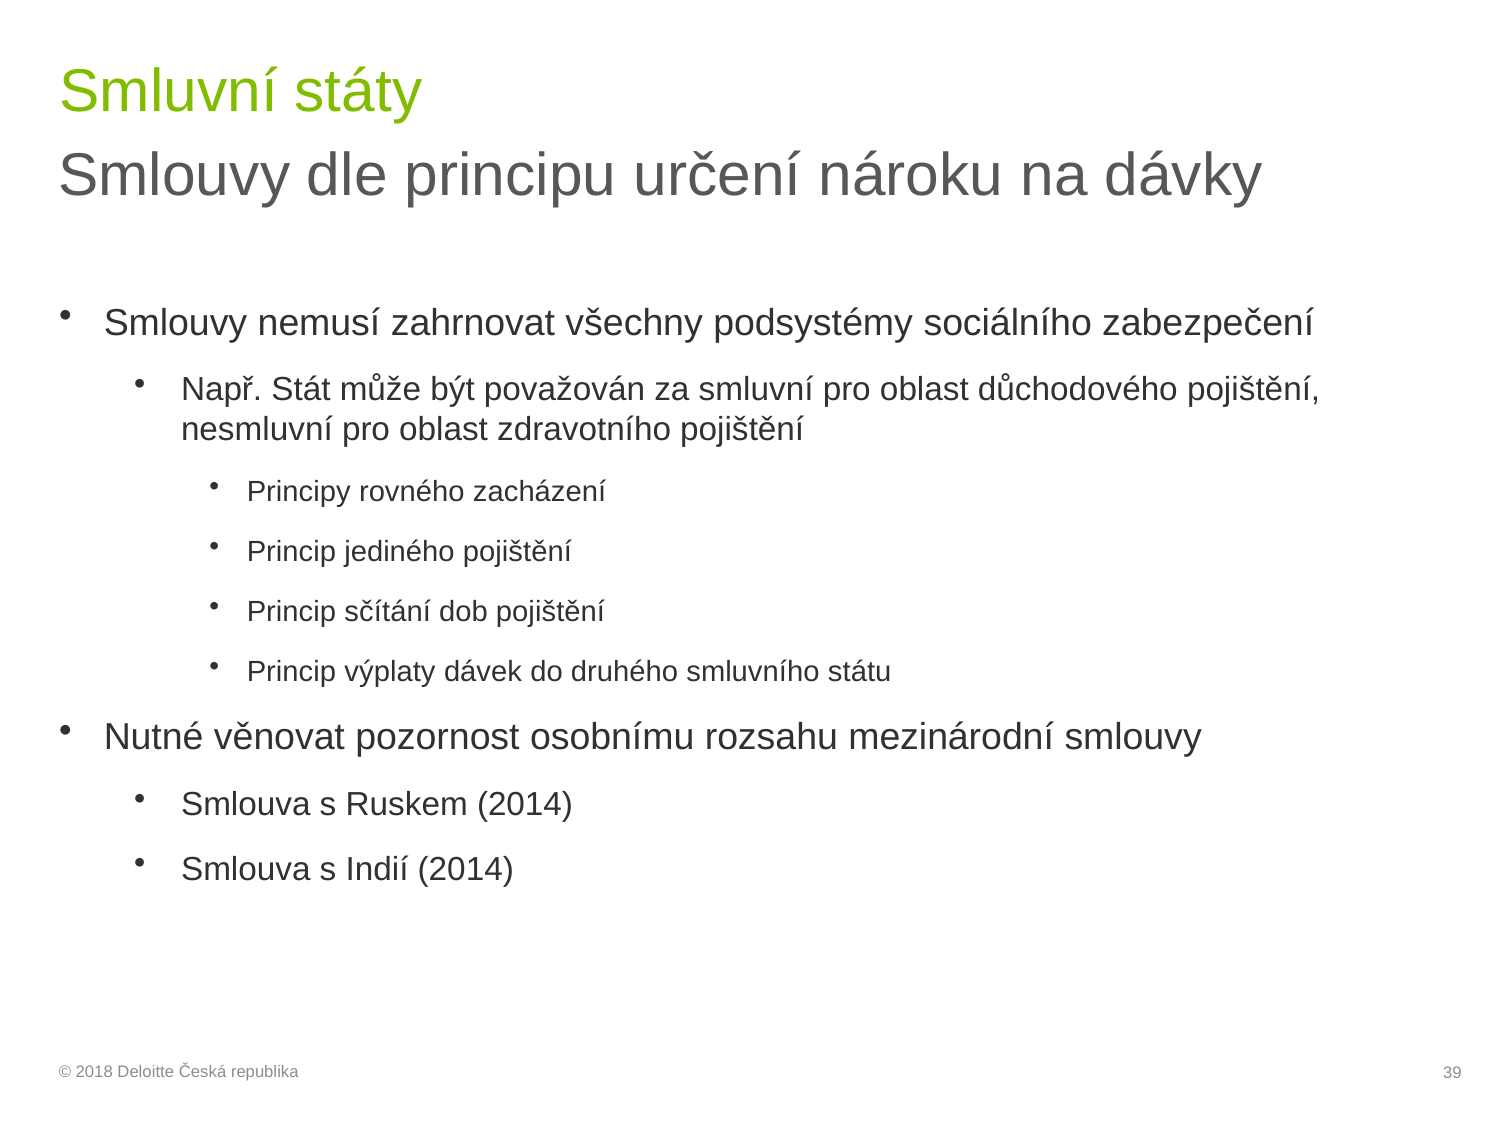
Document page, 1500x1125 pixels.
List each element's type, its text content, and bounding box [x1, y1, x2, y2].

list Smlouvy dle principu určení nároku na dávky [57, 134, 1459, 289]
list Smlouvy nemusí zahrnovat všechny podsystémy sociálního zabezpečení Např. Stát může být považován za smluvní pro oblast důchodového pojištění, nesmluvní pro oblast zdravotního pojištění Principy rovného zacházení Princip jediného pojištění Princip sčítání dob pojištění Princip výplaty dávek do druhého smluvního státu Nutné věnovat pozornost osobnímu rozsahu mezinárodní smlouvy Smlouva s Ruskem (2014) Smlouva s Indií (2014) [58, 297, 1459, 1039]
title Smluvní státy [59, 58, 1459, 133]
